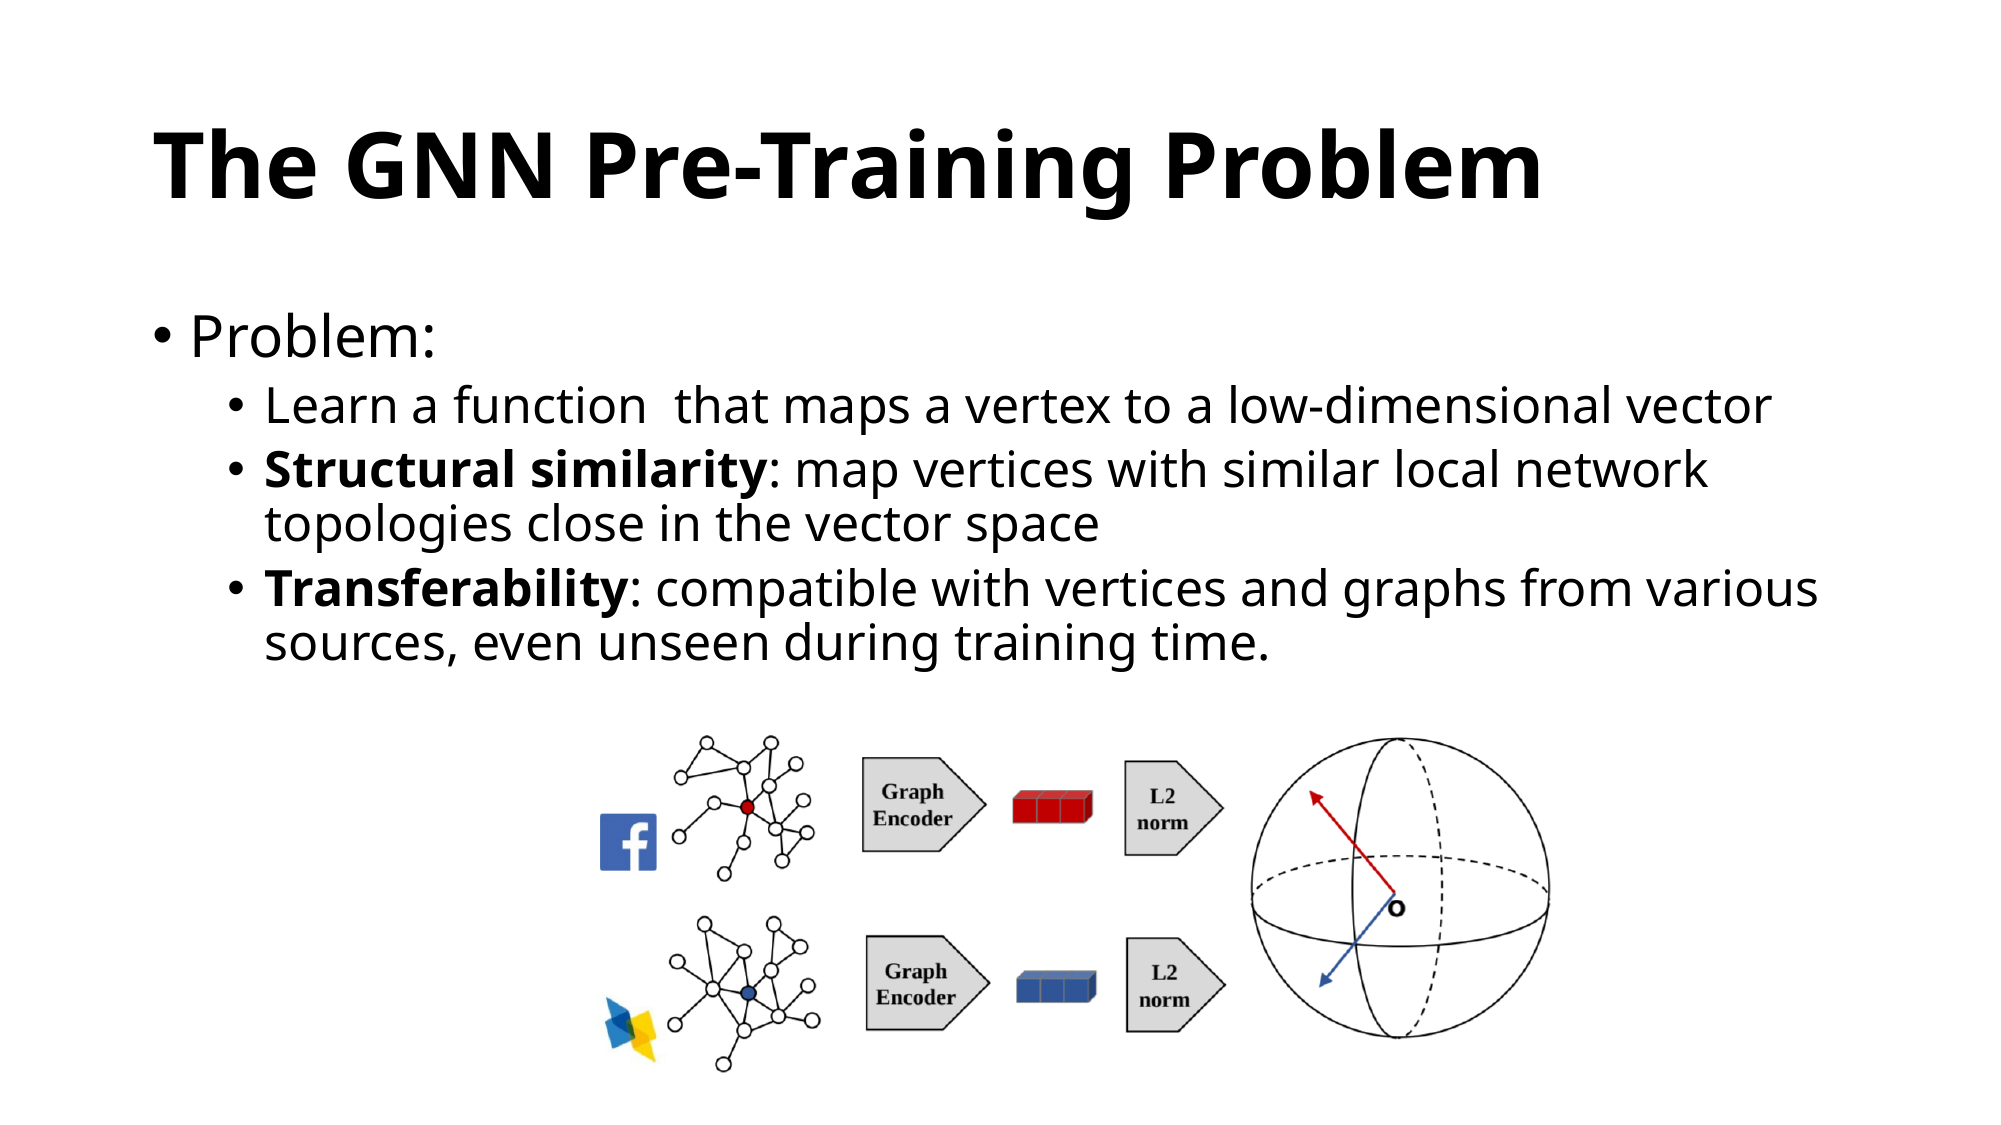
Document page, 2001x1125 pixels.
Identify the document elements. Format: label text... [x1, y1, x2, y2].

picture [574, 708, 1579, 1089]
title The GNN Pre-Training Problem [137, 59, 1863, 278]
